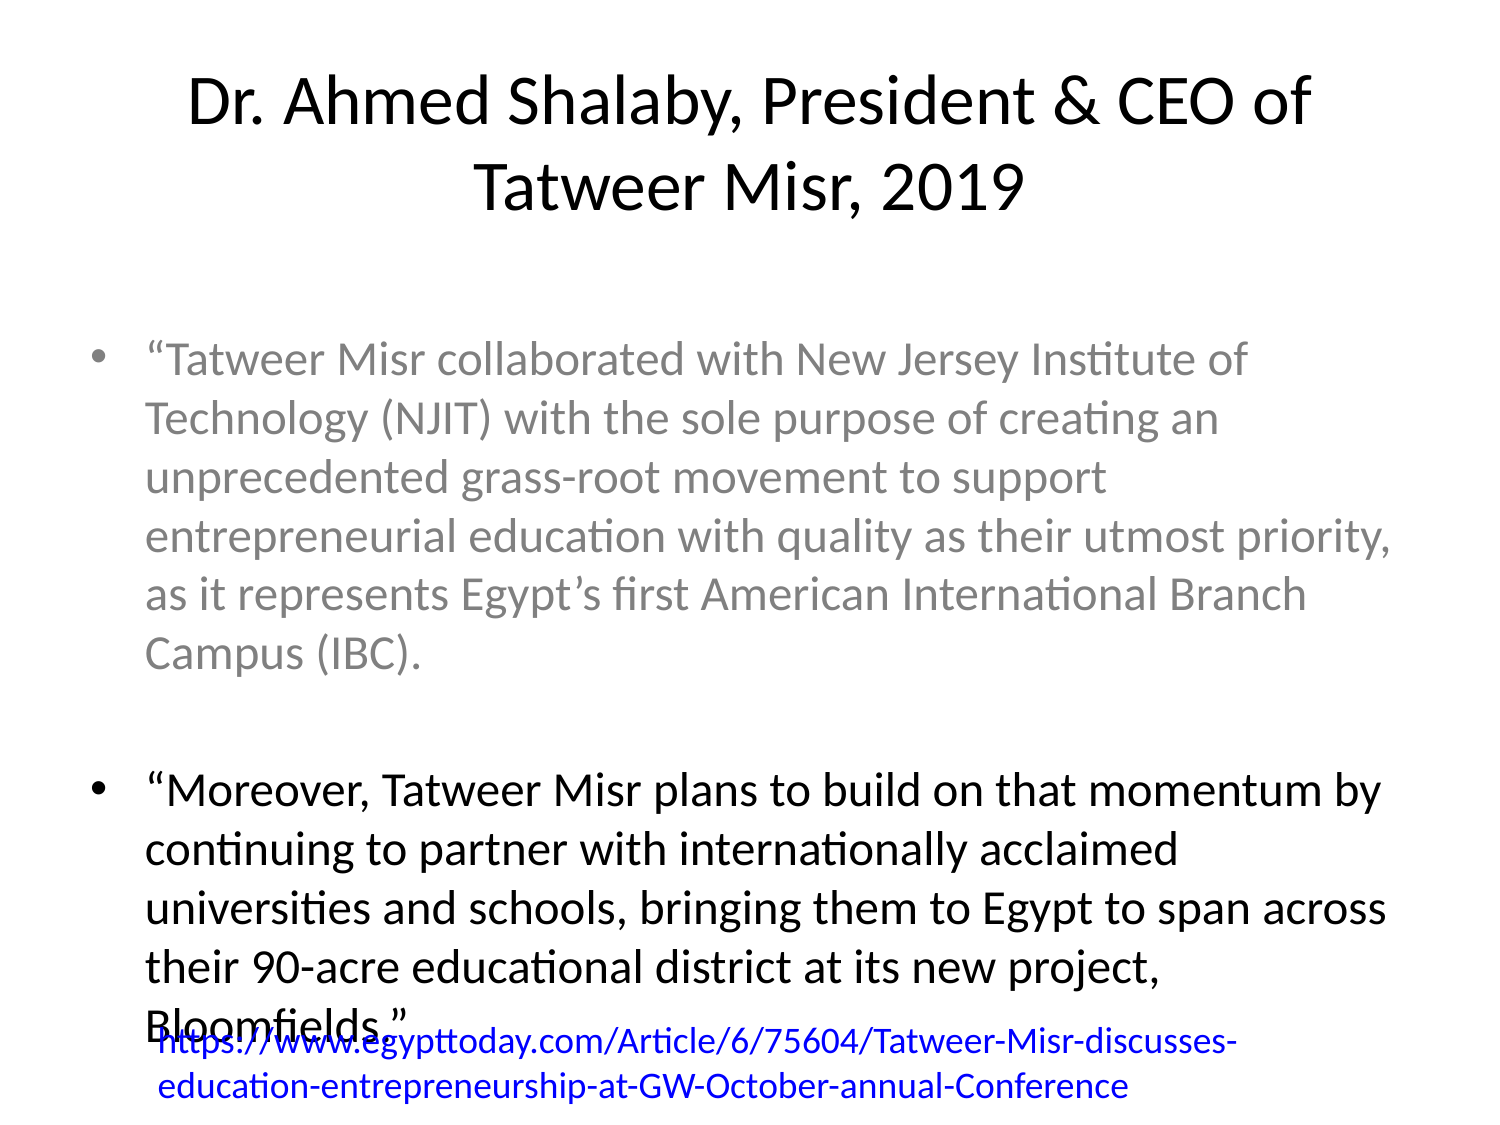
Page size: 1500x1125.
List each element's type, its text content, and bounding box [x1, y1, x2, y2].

title Dr. Ahmed Shalaby, President & CEO of Tatweer Misr, 2019 [75, 45, 1425, 233]
text_box https://www.egypttoday.com/Article/6/75604/Tatweer-Misr-discusses-education-entrepreneurship-at-GW-October-annual-Conference [142, 1008, 1349, 1114]
list “Tatweer Misr collaborated with New Jersey Institute of Technology (NJIT) with the sole purpose of creating an unprecedented grass-root movement to support entrepreneurial education with quality as their utmost priority, as it represents Egypt’s first American International Branch Campus (IBC). “Moreover, Tatweer Misr plans to build on that momentum by continuing to partner with internationally acclaimed universities and schools, bringing them to Egypt to span across their 90-acre educational district at its new project, Bloomfields.” [75, 319, 1425, 1062]
